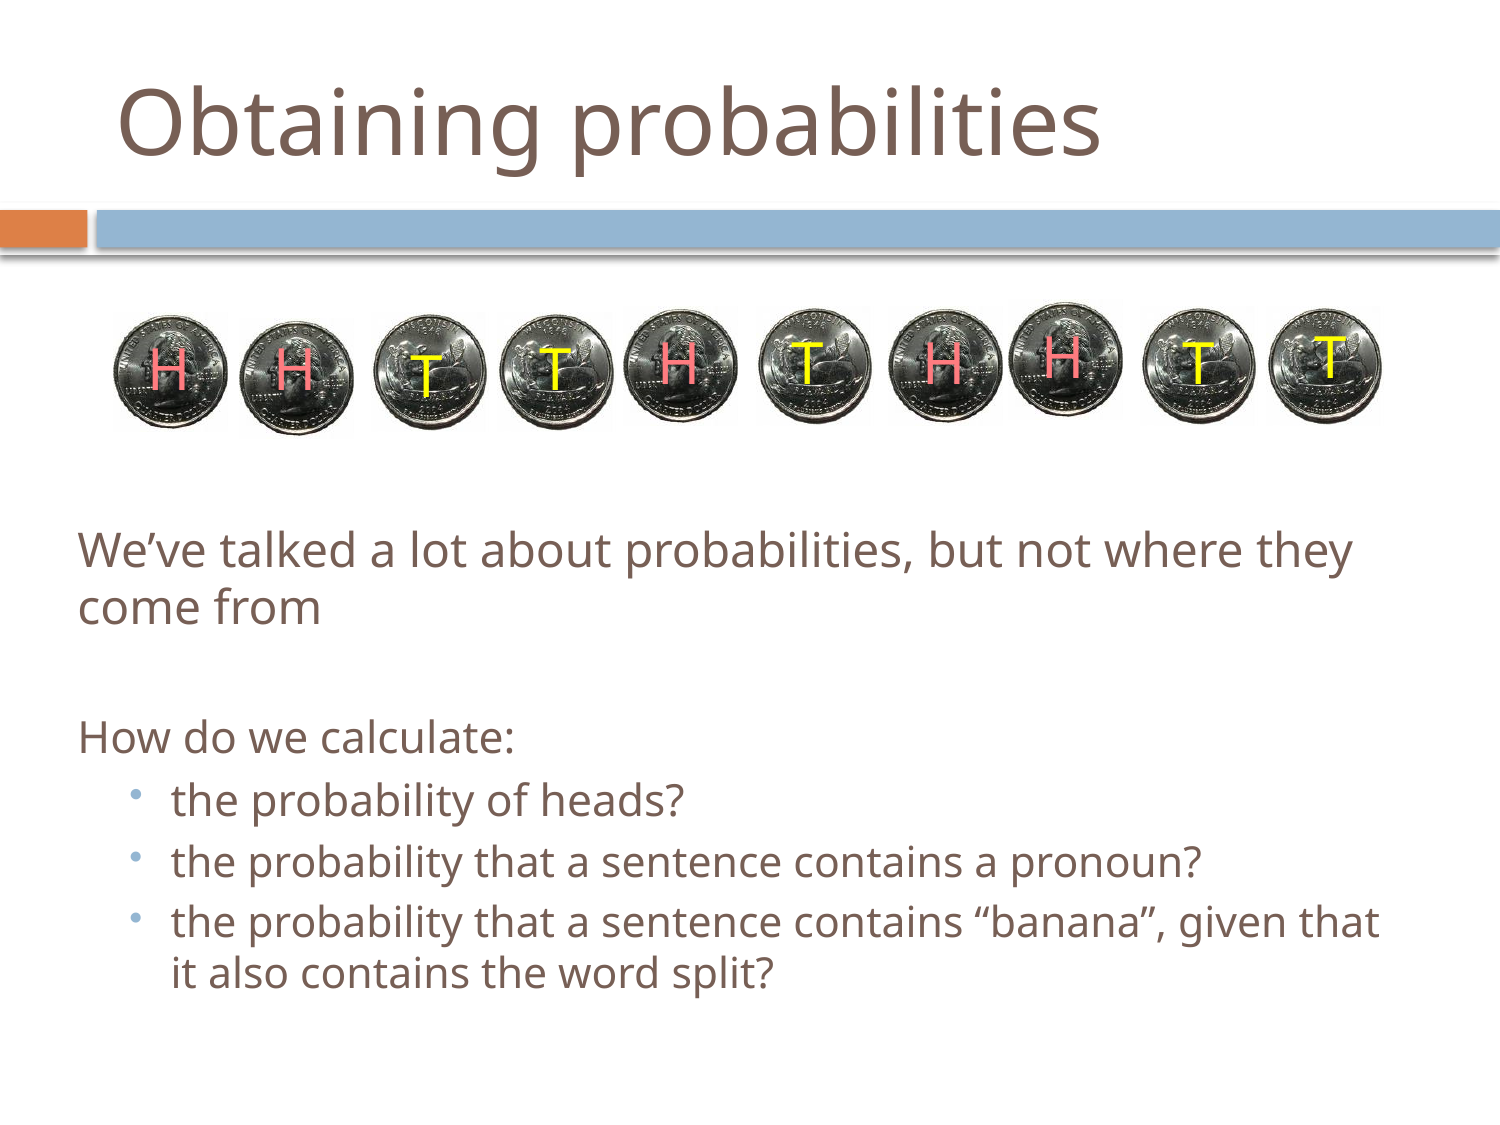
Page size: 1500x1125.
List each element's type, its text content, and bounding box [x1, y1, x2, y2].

picture [371, 312, 490, 433]
picture [113, 312, 228, 433]
picture [623, 305, 739, 426]
picture [497, 312, 616, 433]
picture [1140, 305, 1259, 426]
picture [888, 305, 1003, 426]
picture [239, 318, 354, 439]
picture [755, 305, 874, 426]
picture [1007, 299, 1123, 420]
list We’ve talked a lot about probabilities, but not where they come from How do we calculate: the probability of heads? the probability that a sentence contains a pronoun? the probability that a sentence contains “banana”, given that it also contains the word split? [62, 512, 1413, 1005]
title Obtaining probabilities [100, 37, 1438, 200]
picture [1266, 305, 1385, 426]
